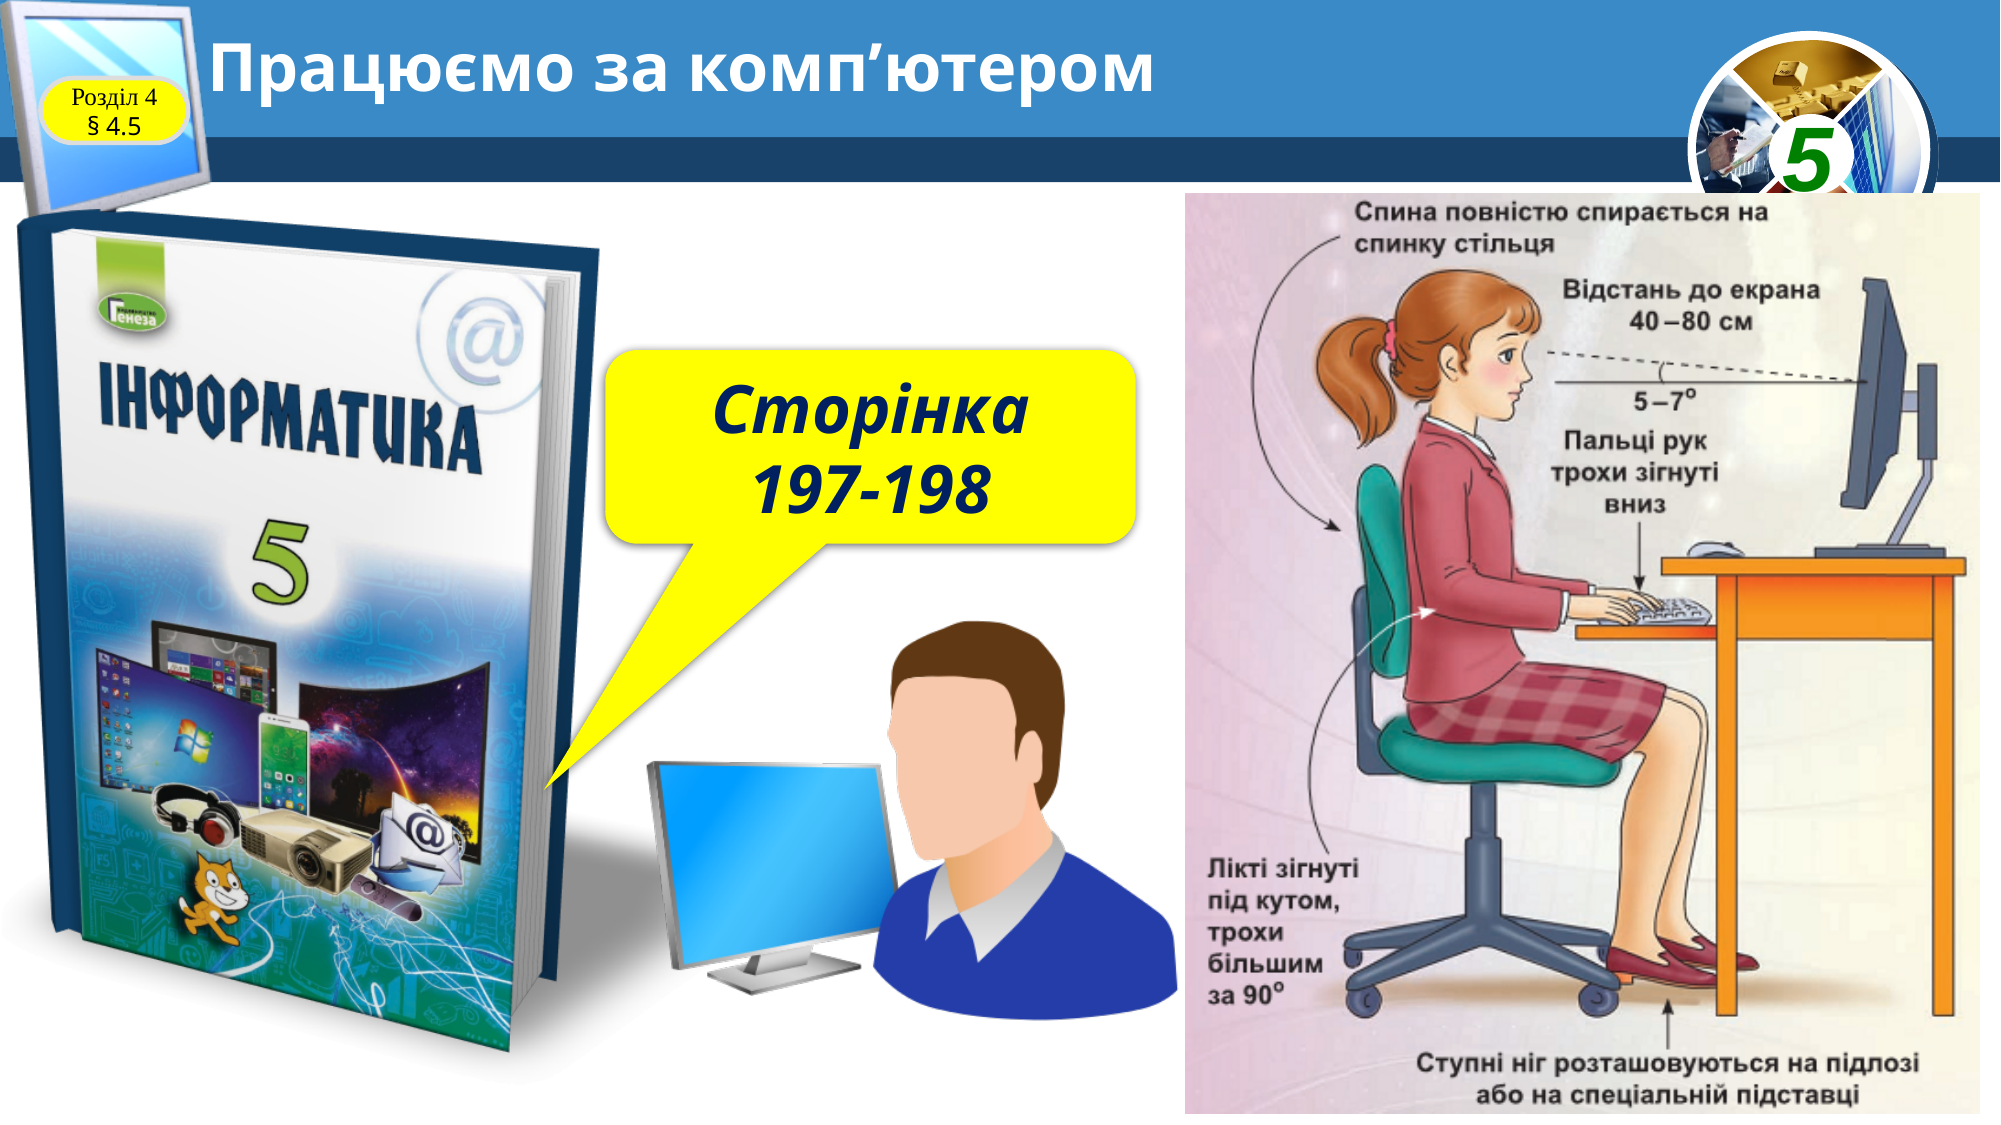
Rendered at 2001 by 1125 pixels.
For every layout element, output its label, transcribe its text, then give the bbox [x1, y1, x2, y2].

picture [1733, 40, 1883, 122]
text_box Сторінка 197-198 [768, 350, 1136, 595]
title Працюємо за комп’ютером [212, 26, 1678, 114]
picture [0, 0, 1980, 1124]
